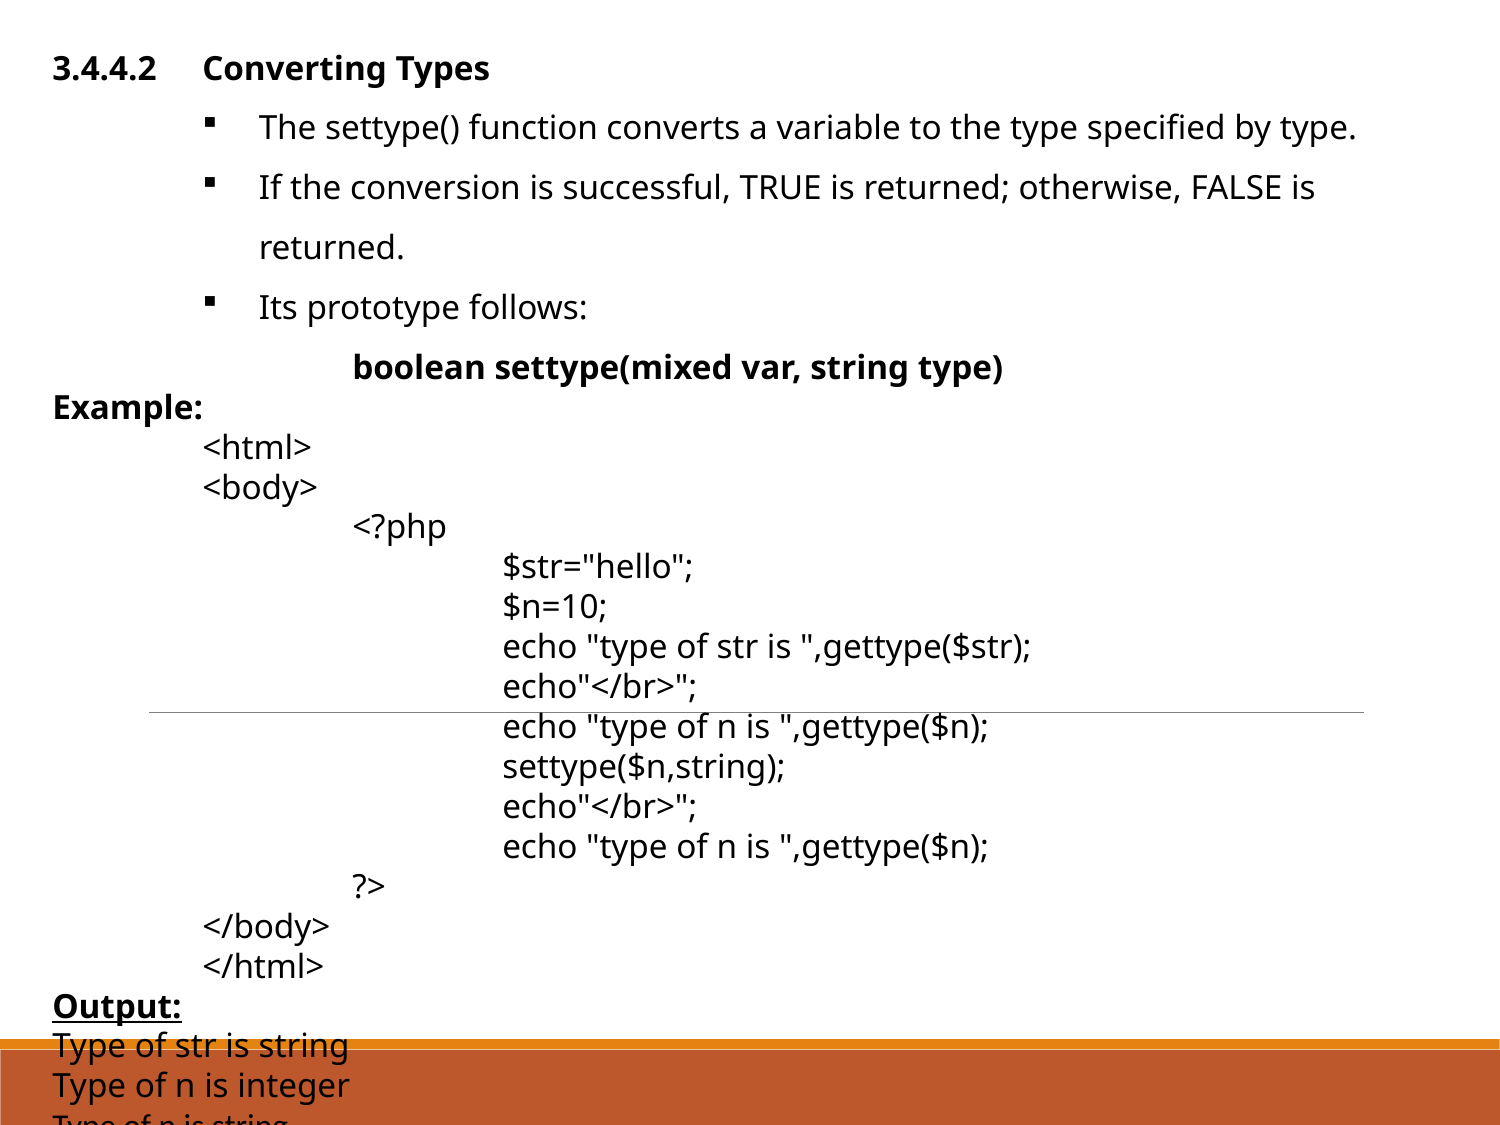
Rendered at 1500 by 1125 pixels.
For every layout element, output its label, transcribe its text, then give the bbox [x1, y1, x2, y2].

text_box 3.4.4.2 Converting Types The settype() function converts a variable to the type specified by type. If the conversion is successful, TRUE is returned; otherwise, FALSE is returned. Its prototype follows: boolean settype(mixed var, string type) Example: <html> <body> <?php $str="hello"; $n=10; echo "type of str is ",gettype($str); echo"</br>"; echo "type of n is ",gettype($n); settype($n,string); echo"</br>"; echo "type of n is ",gettype($n); ?> </body> </html> Output: Type of str is string Type of n is integer Type of n is string [37, 19, 1463, 1125]
